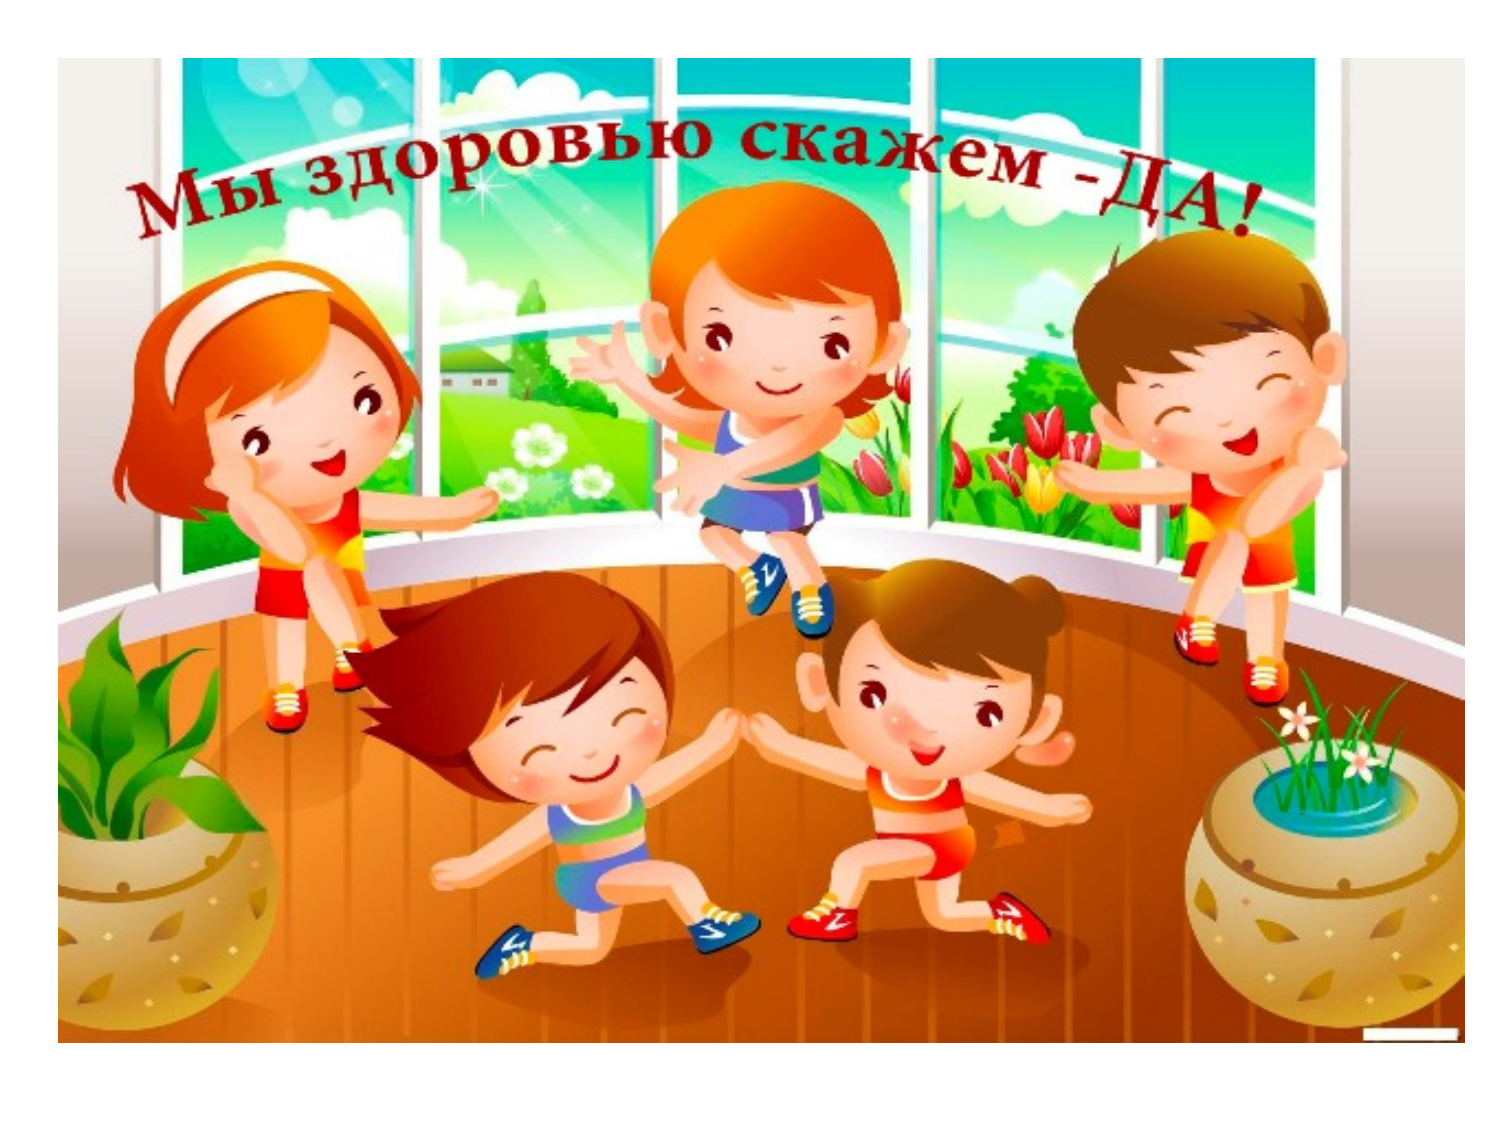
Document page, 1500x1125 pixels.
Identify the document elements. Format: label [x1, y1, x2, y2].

picture [58, 58, 1466, 1044]
